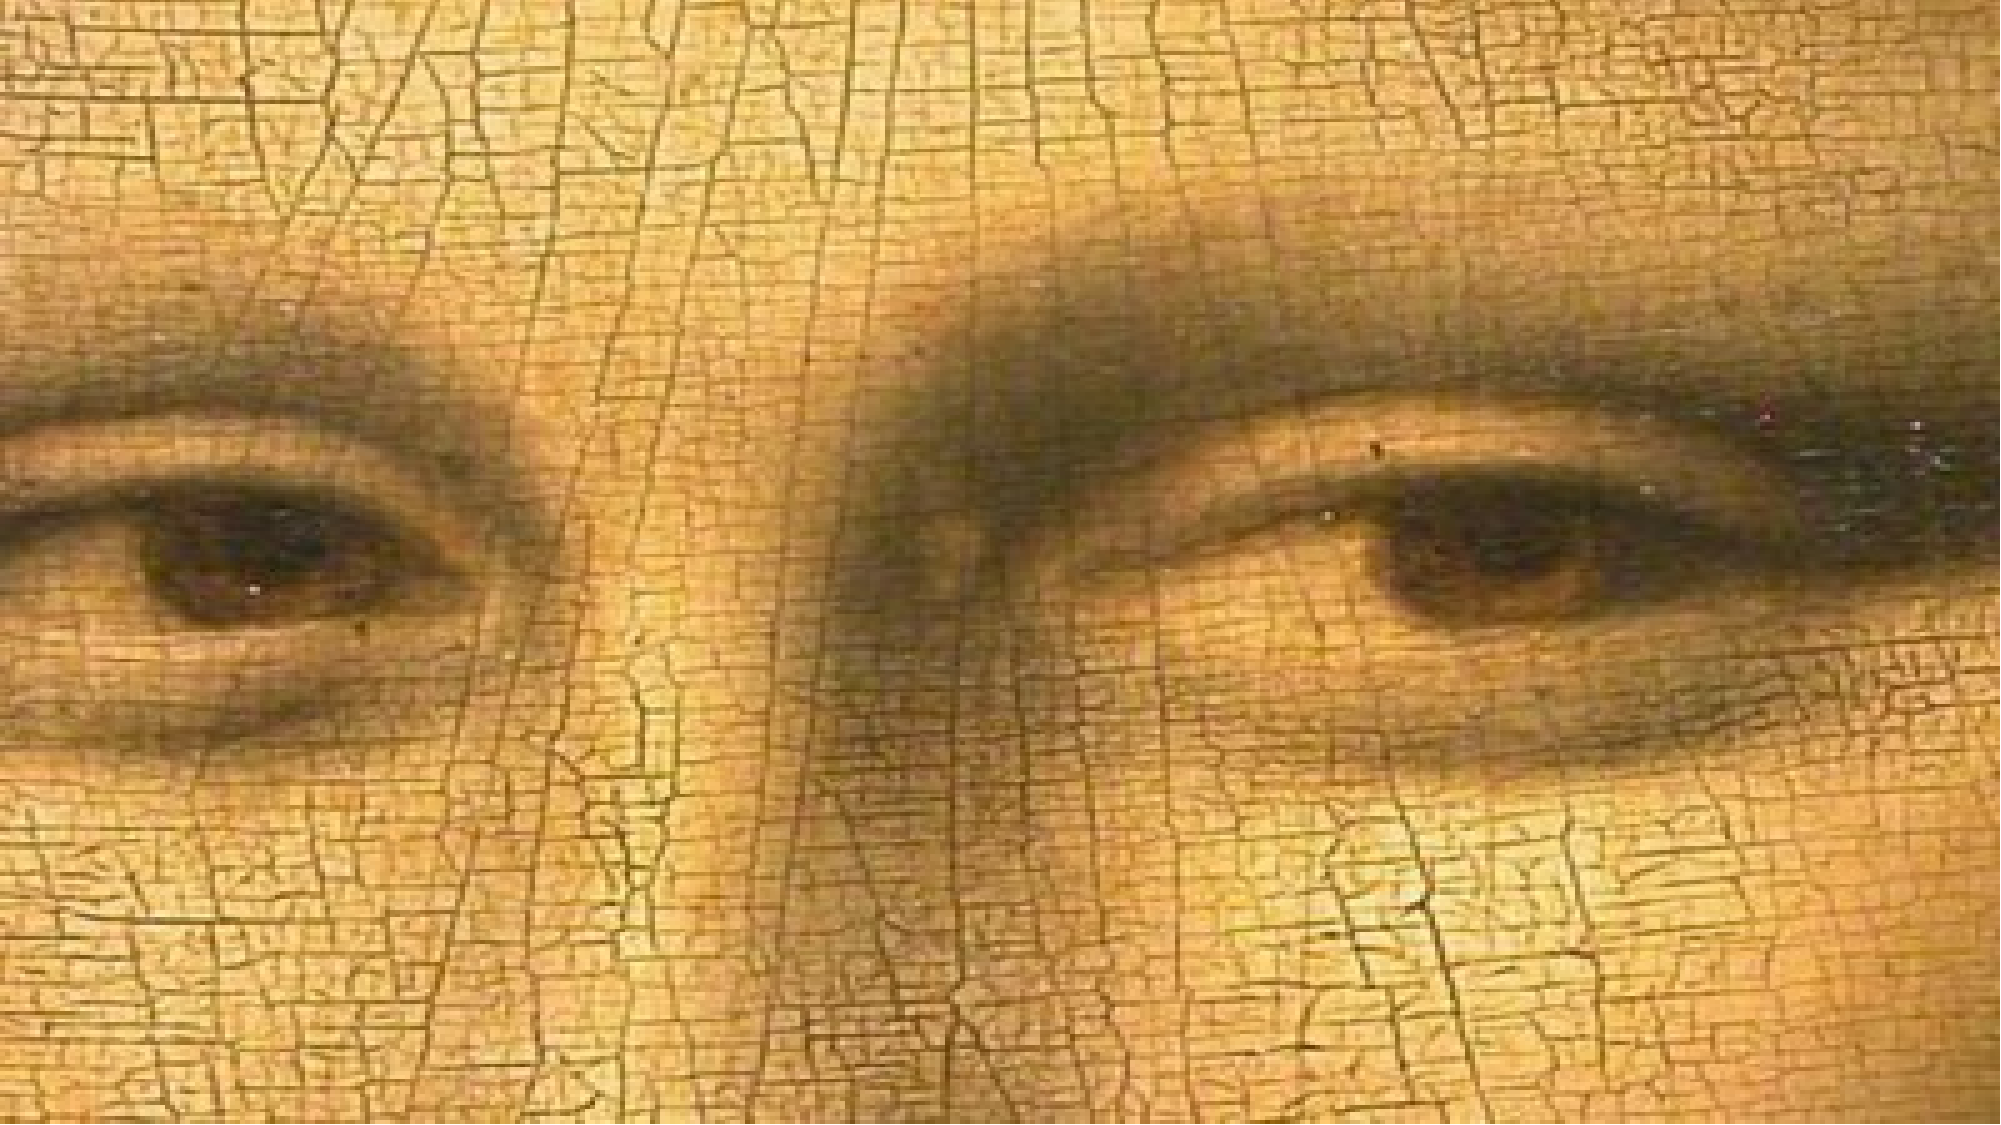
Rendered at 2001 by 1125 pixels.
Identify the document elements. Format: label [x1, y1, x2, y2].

list [0, 0, 2000, 1124]
